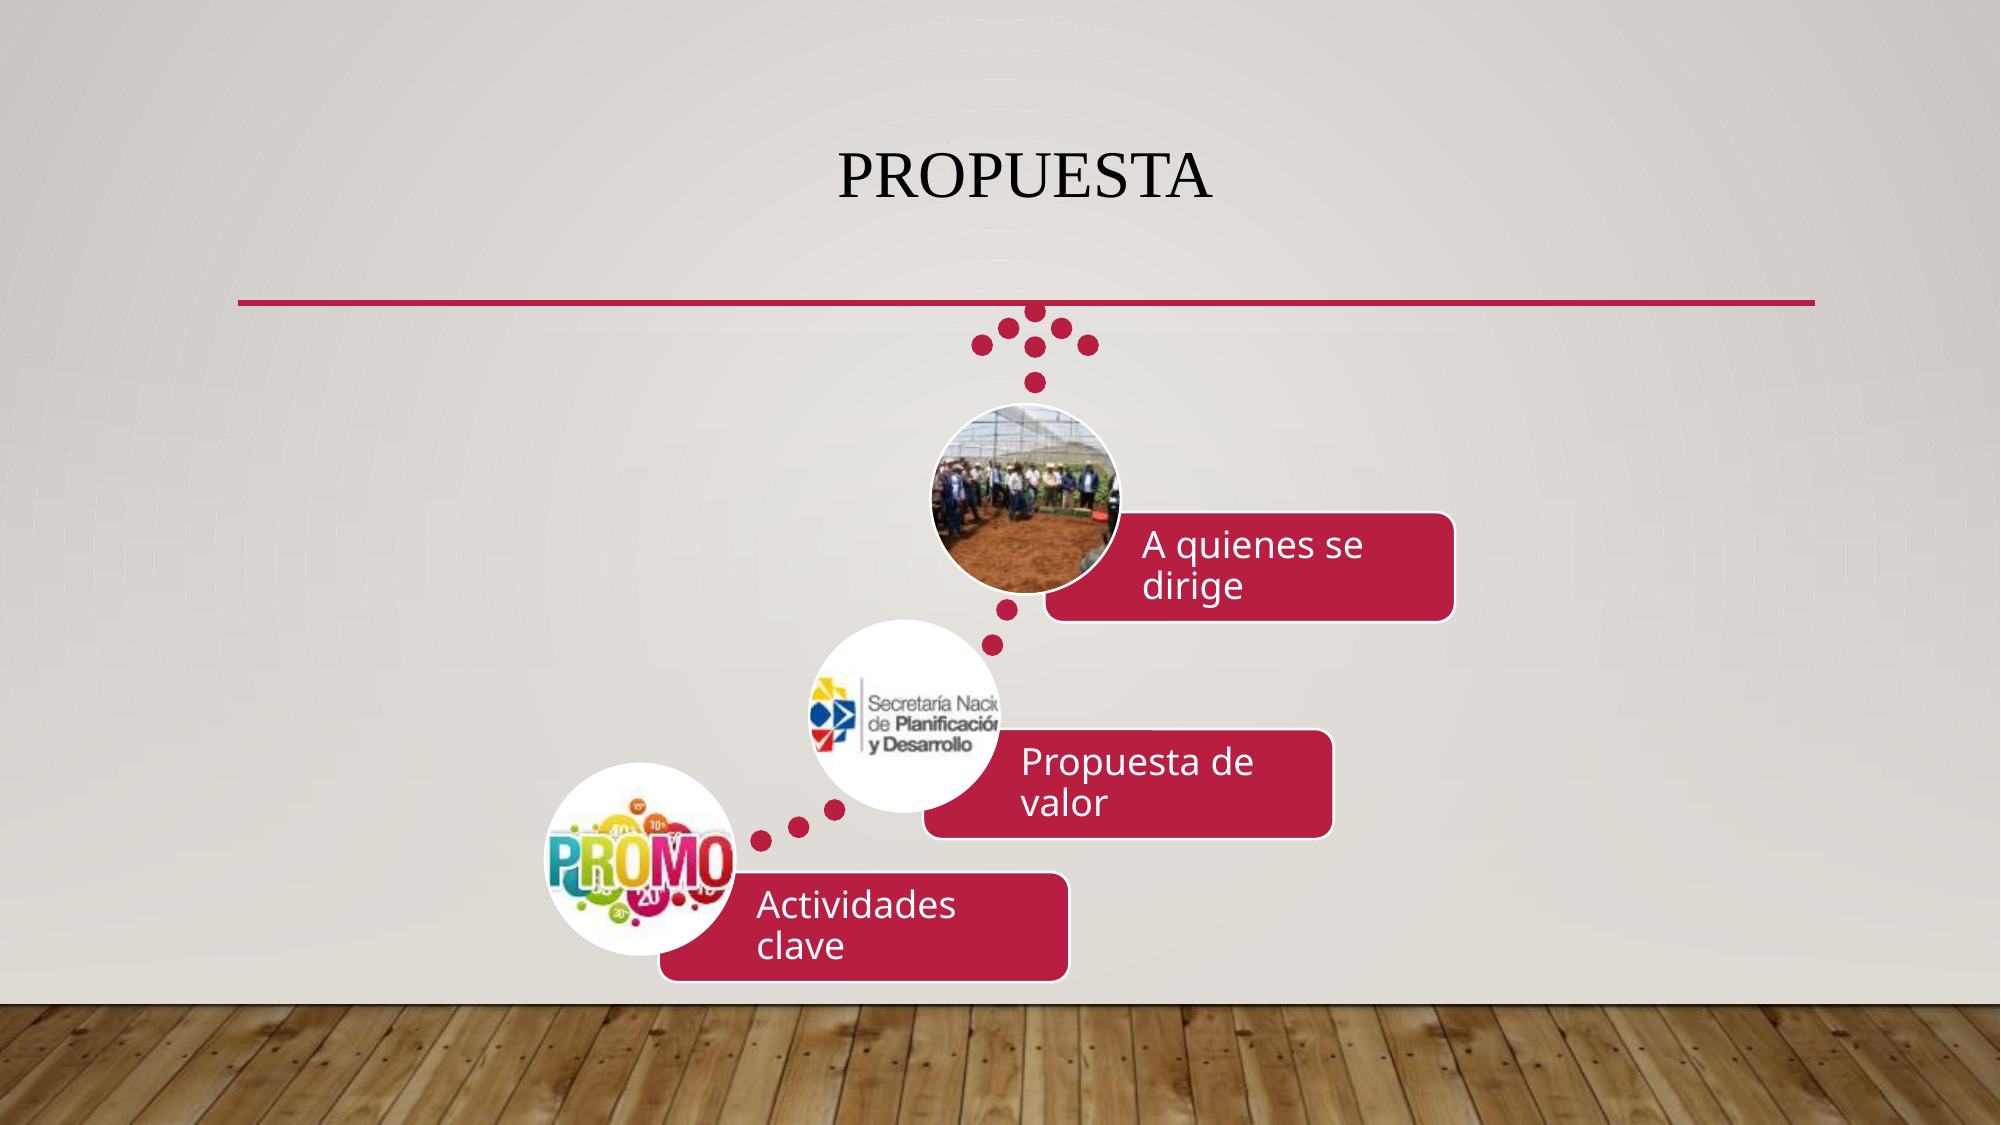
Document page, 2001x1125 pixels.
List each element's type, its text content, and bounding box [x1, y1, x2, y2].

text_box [523, 277, 1477, 1008]
title Propuesta [238, 131, 1814, 305]
picture [0, 1004, 2000, 1125]
